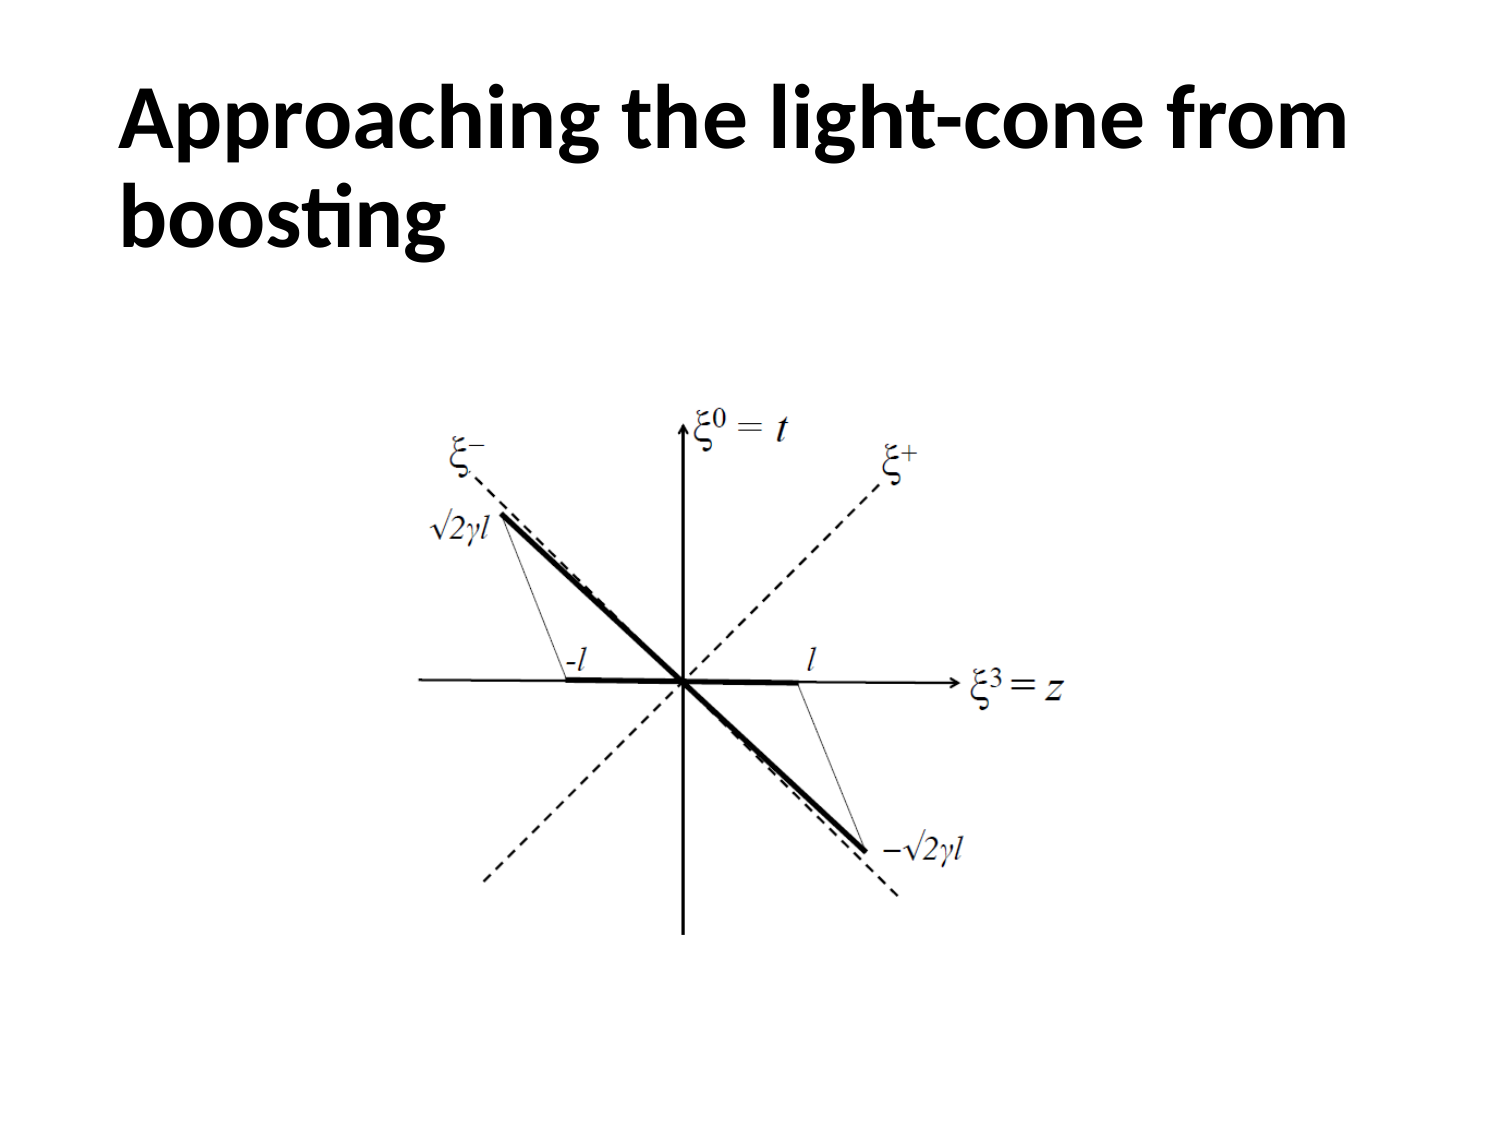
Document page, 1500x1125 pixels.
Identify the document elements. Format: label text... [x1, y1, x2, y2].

title Approaching the light-cone from boosting [103, 59, 1397, 278]
picture [347, 374, 1100, 946]
